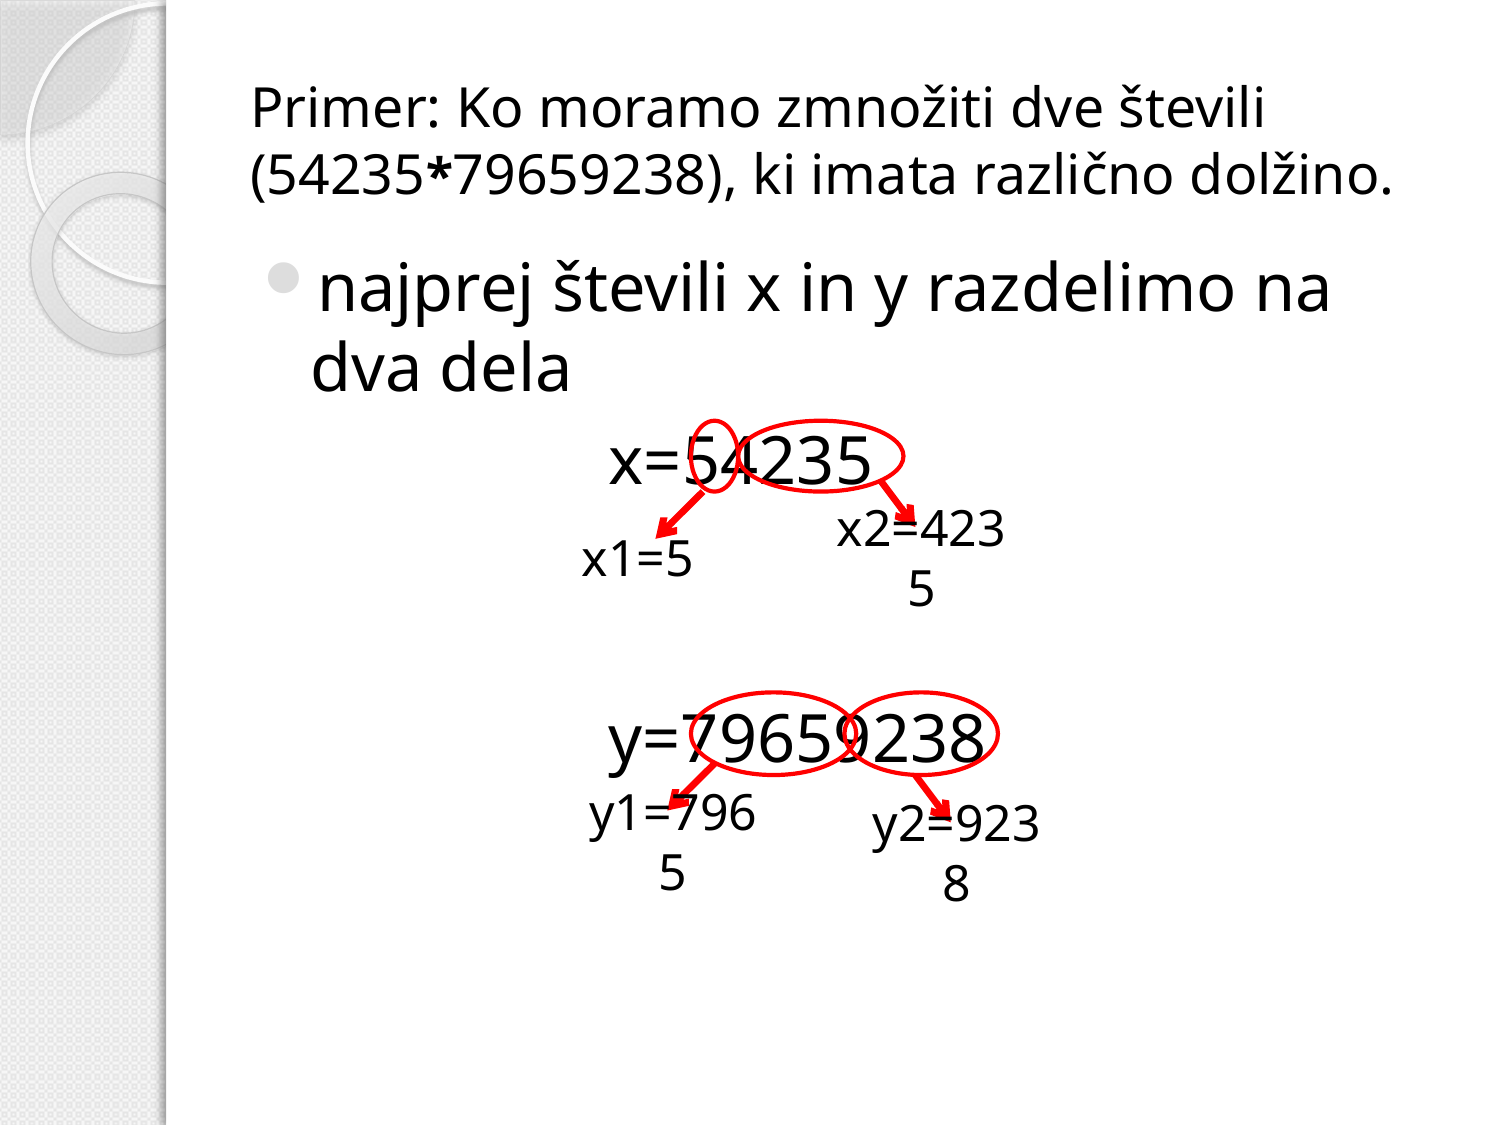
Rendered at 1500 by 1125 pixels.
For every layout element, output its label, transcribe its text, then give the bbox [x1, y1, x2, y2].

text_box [879, 479, 916, 528]
text_box [736, 418, 906, 494]
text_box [915, 774, 951, 823]
text_box [688, 690, 850, 778]
text_box y1=7965 [511, 773, 822, 908]
text_box x1=5 [476, 489, 779, 624]
text_box x2=4235 [759, 489, 1083, 624]
text_box [842, 690, 1001, 777]
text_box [655, 491, 704, 540]
text_box y2=9238 [795, 784, 1119, 919]
text_box [688, 418, 739, 494]
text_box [667, 762, 716, 811]
title Primer: Ko moramo zmnožiti dve števili (54235*79659238), ki imata različno dolžino. [235, 45, 1466, 233]
list najprej števili x in y razdelimo na dva dela x=54235 y=79659238 [235, 237, 1466, 1025]
